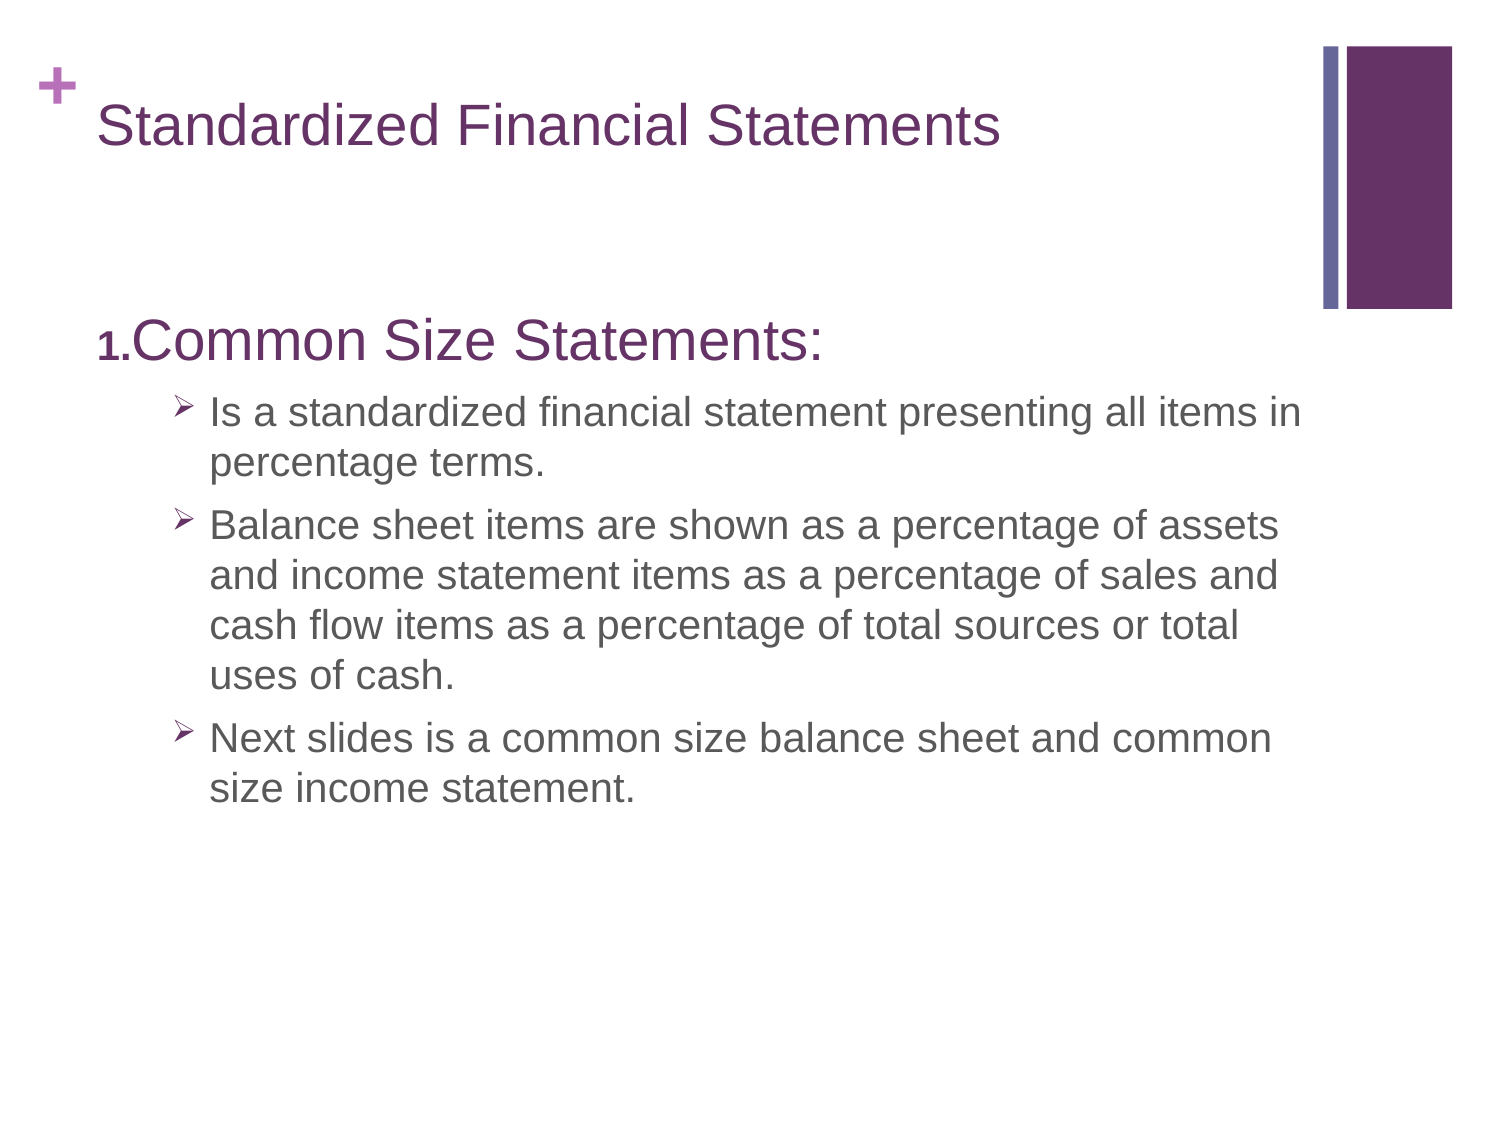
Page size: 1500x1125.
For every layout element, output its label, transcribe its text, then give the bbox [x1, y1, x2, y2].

title Standardized Financial Statements [81, 79, 1322, 209]
list 1.Common Size Statements: Is a standardized financial statement presenting all items in percentage terms. Balance sheet items are shown as a percentage of assets and income statement items as a percentage of sales and cash flow items as a percentage of total sources or total uses of cash. Next slides is a common size balance sheet and common size income statement. [81, 294, 1322, 1005]
